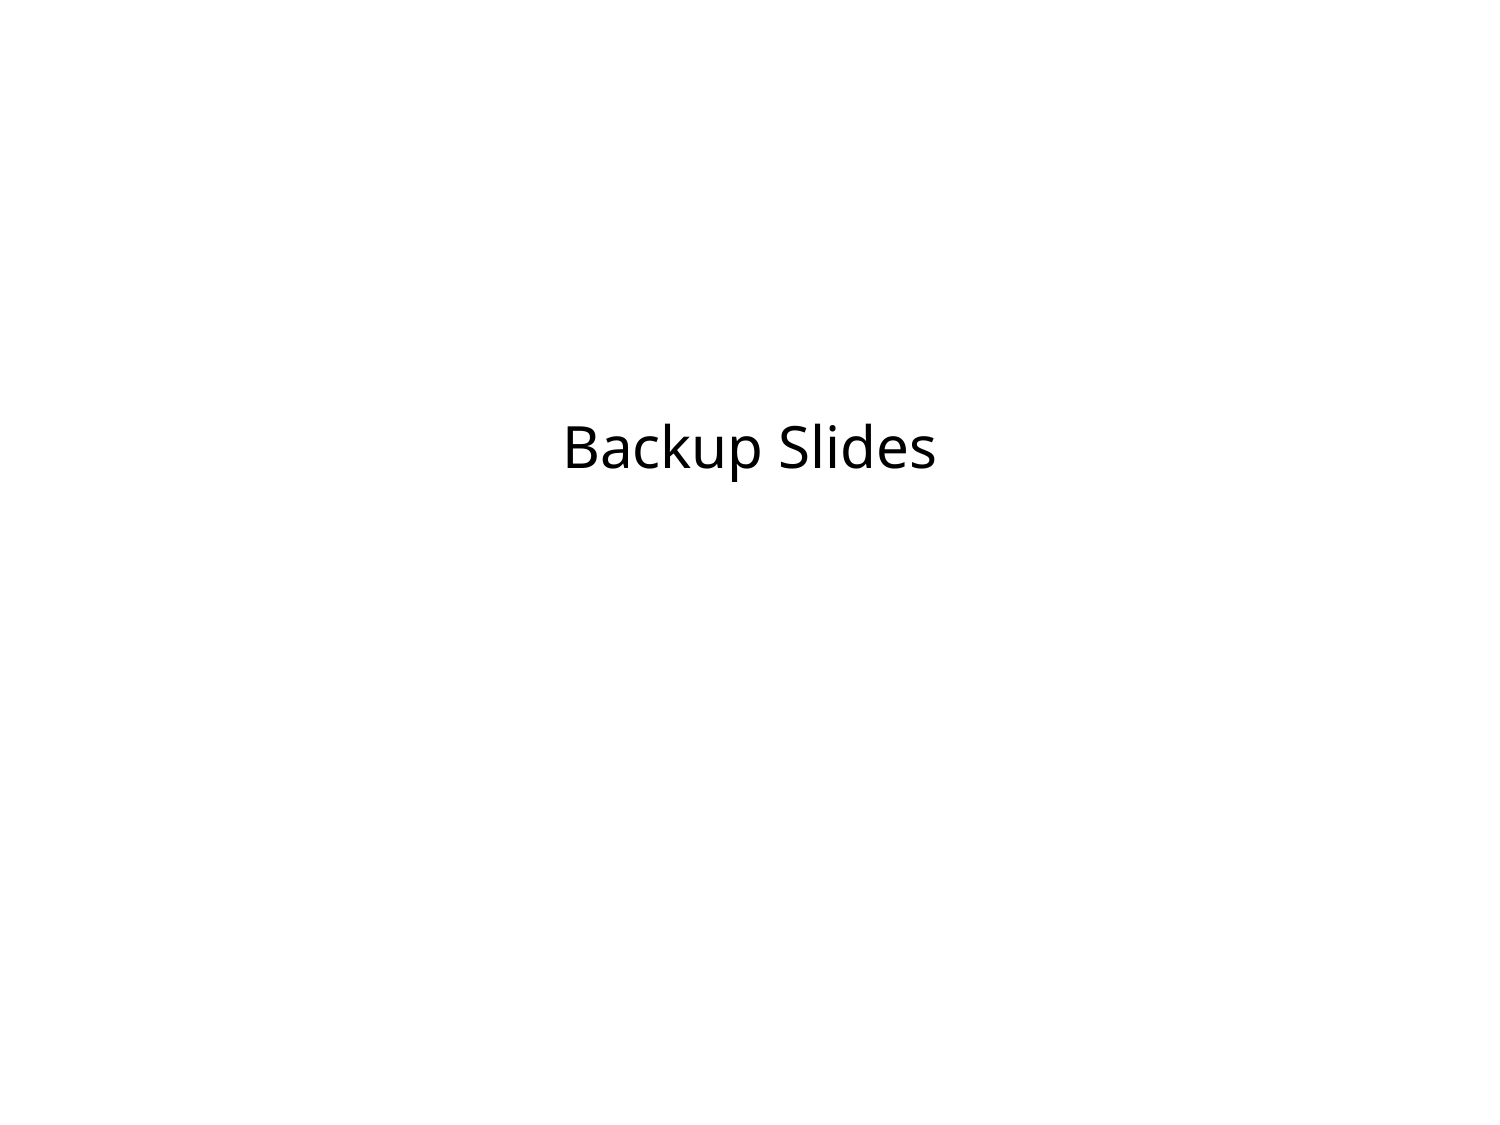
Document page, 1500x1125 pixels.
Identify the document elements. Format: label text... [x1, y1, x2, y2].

list Backup Slides [112, 99, 1388, 876]
